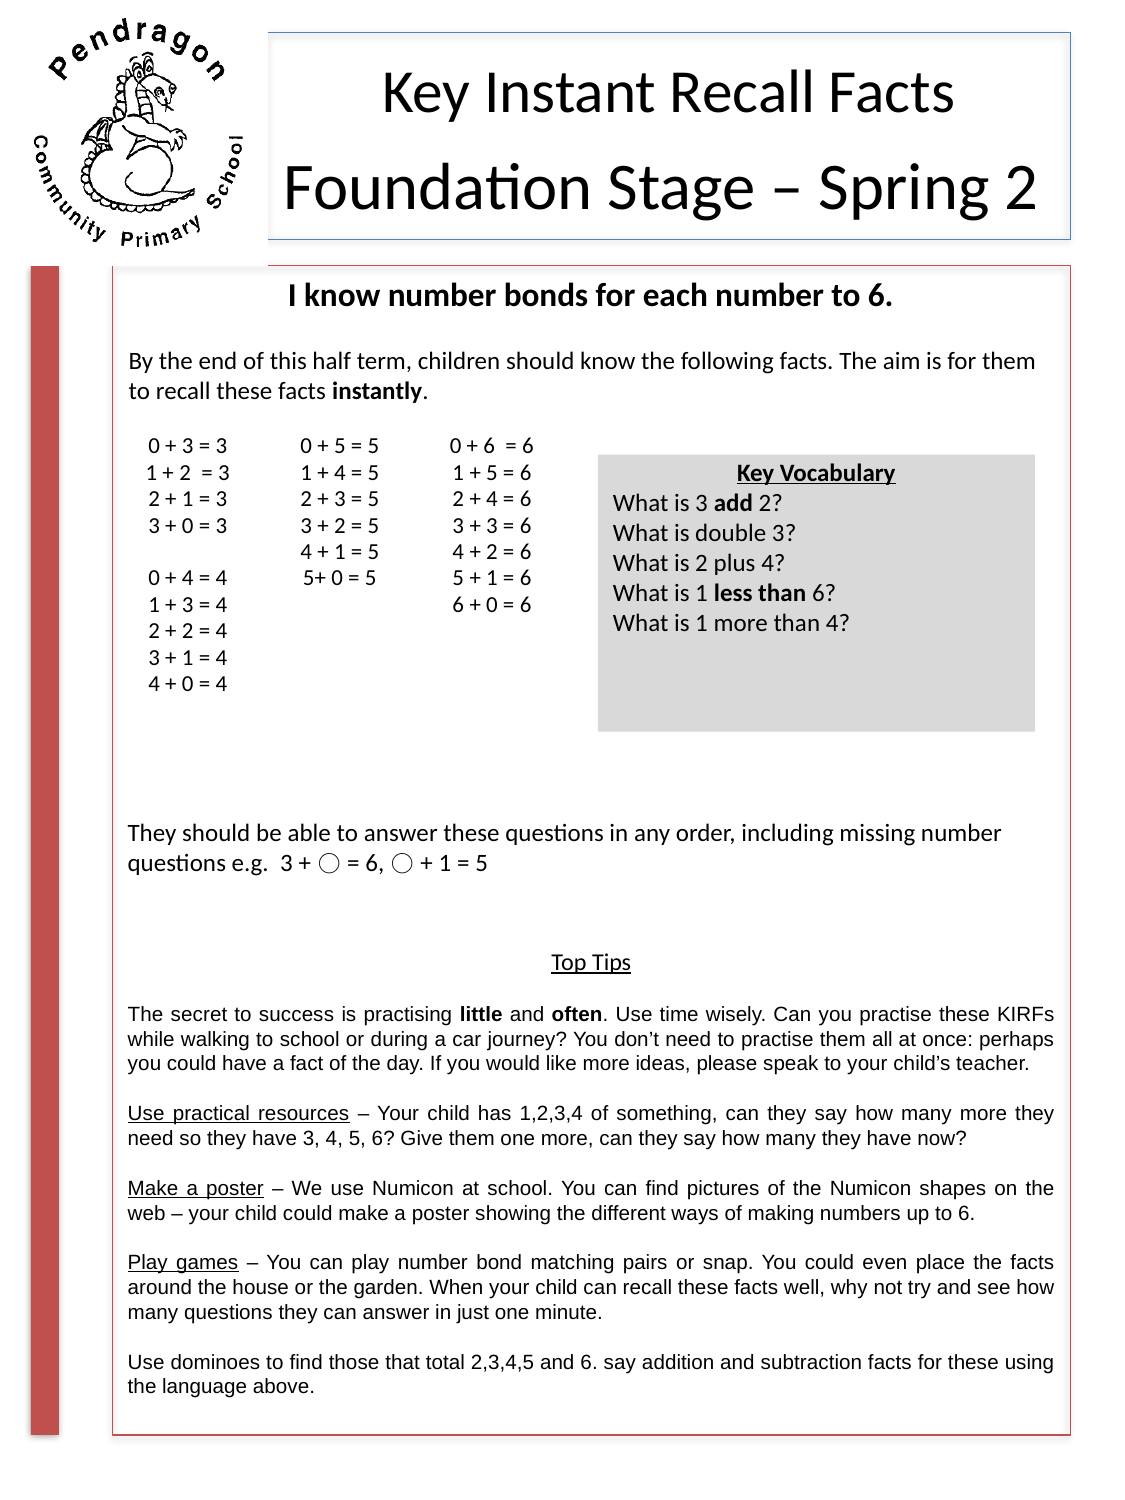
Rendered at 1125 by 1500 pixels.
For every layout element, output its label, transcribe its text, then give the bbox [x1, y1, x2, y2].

table_header 0 + 5 = 5 1 + 4 = 5 2 + 3 = 5 3 + 2 = 5 4 + 1 = 5 5+ 0 = 5 [264, 384, 416, 753]
table_header 0 + 6 = 6 1 + 5 = 6 2 + 4 = 6 3 + 3 = 6 4 + 2 = 6 5 + 1 = 6 6 + 0 = 6 [416, 384, 568, 753]
list Top Tips The secret to success is practising little and often. Use time wisely. Can you practise these KIRFs while walking to school or during a car journey? You don’t need to practise them all at once: perhaps you could have a fact of the day. If you would like more ideas, please speak to your child’s teacher. Use practical resources – Your child has 1,2,3,4 of something, can they say how many more they need so they have 3, 4, 5, 6? Give them one more, can they say how many they have now? Make a poster – We use Numicon at school. You can find pictures of the Numicon shapes on the web – your child could make a poster showing the different ways of making numbers up to 6. Play games – You can play number bond matching pairs or snap. You could even place the facts around the house or the garden. When your child can recall these facts well, why not try and see how many questions they can answer in just one minute. Use dominoes to find those that total 2,3,4,5 and 6. say addition and subtraction facts for these using the language above. [112, 938, 1071, 1436]
list I know number bonds for each number to 6. [112, 265, 1071, 349]
table_header 0 + 3 = 3 1 + 2 = 3 2 + 1 = 3 3 + 0 = 3 0 + 4 = 4 1 + 3 = 4 2 + 2 = 4 3 + 1 = 4 4 + 0 = 4 [112, 384, 264, 753]
list Foundation Stage – Spring 2 [272, 135, 1071, 240]
list They should be able to answer these questions in any order, including missing number questions e.g. 3 + ⃝ = 6, ⃝ + 1 = 5 [112, 809, 1071, 910]
picture [18, 2, 268, 266]
list Key Vocabulary What is 3 add 2? What is double 3? What is 2 plus 4? What is 1 less than 6? What is 1 more than 4? [597, 454, 1035, 732]
